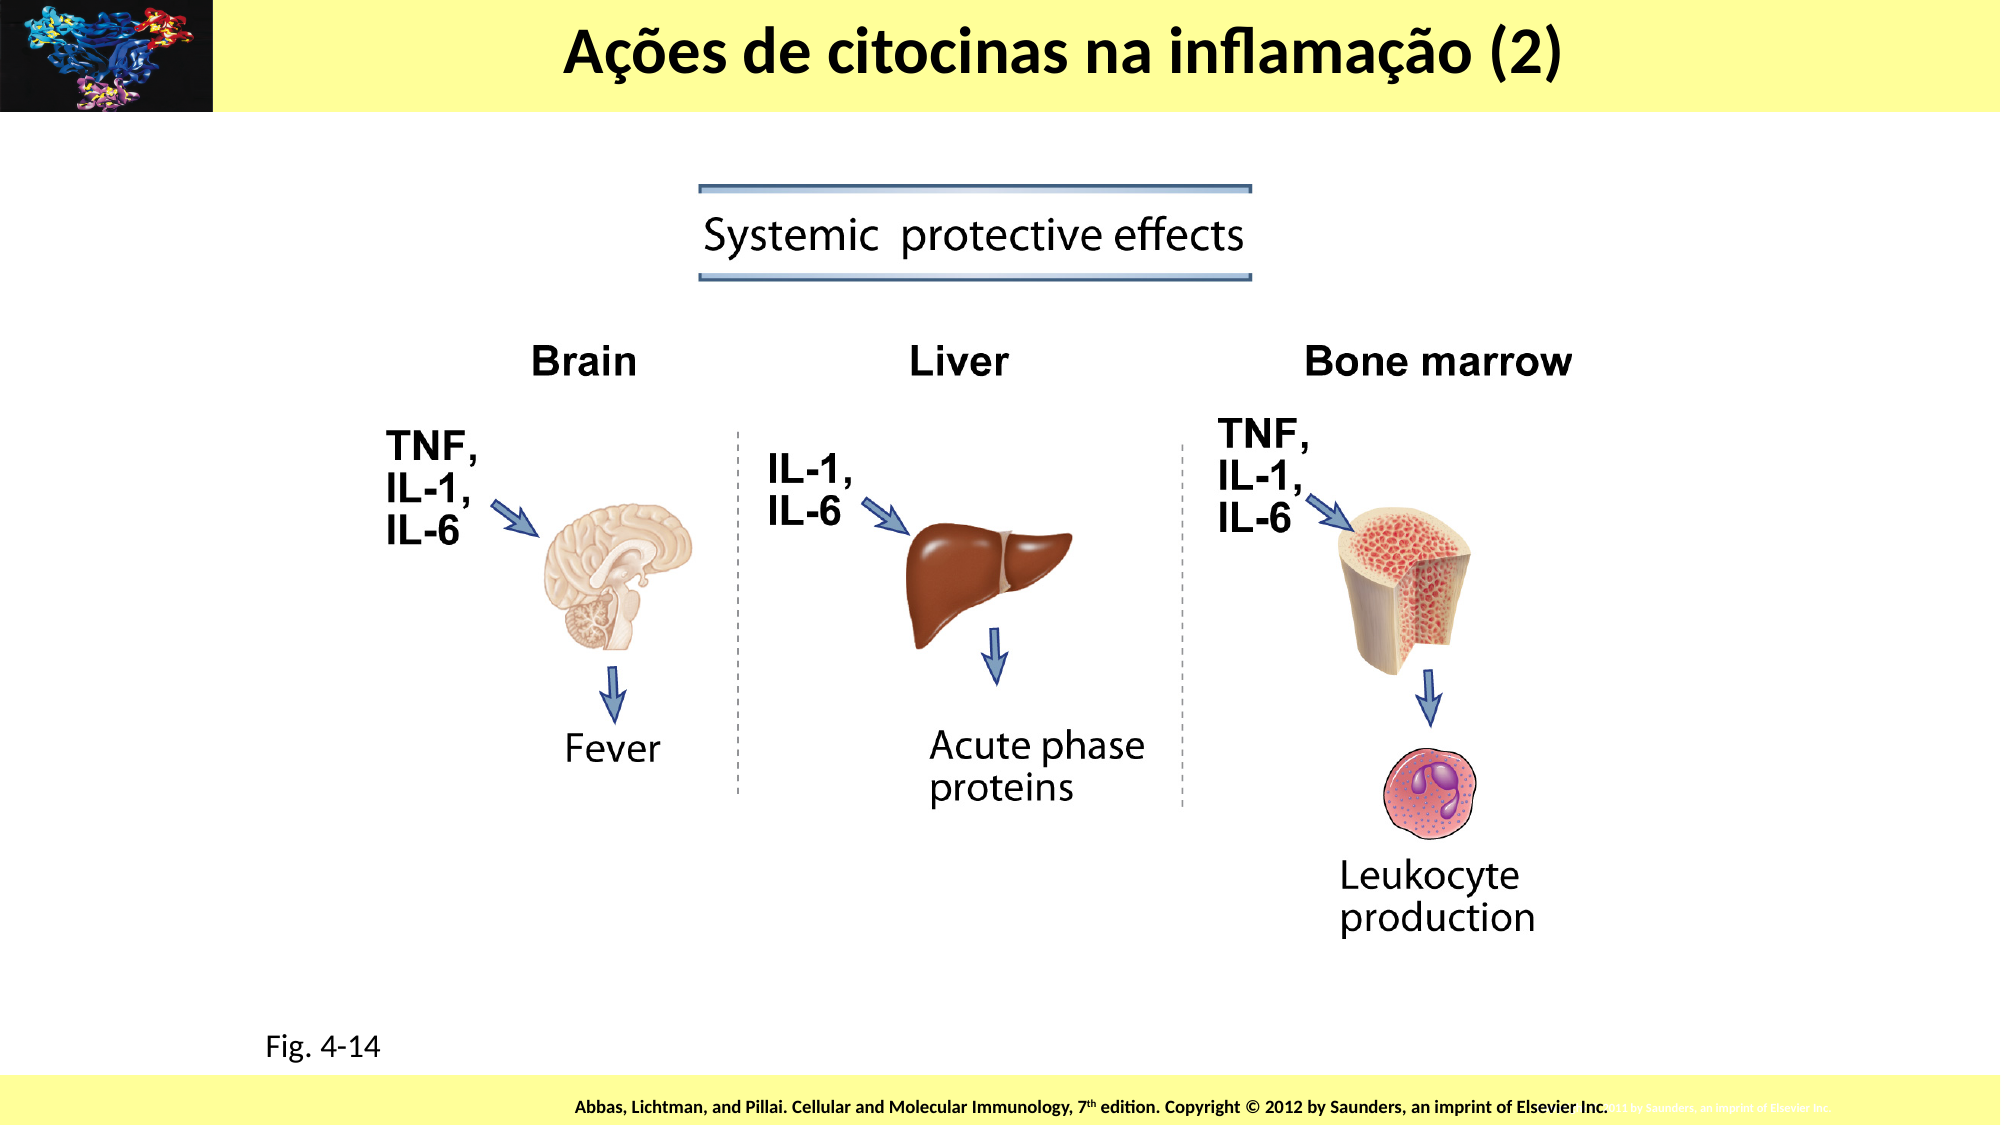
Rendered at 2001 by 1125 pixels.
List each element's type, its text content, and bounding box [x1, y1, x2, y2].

picture [385, 184, 1572, 941]
picture [0, 0, 213, 112]
text_box Fig. 4-14 [250, 1016, 396, 1071]
text_box Ações de citocinas na inflamação (2) [472, 0, 1656, 95]
